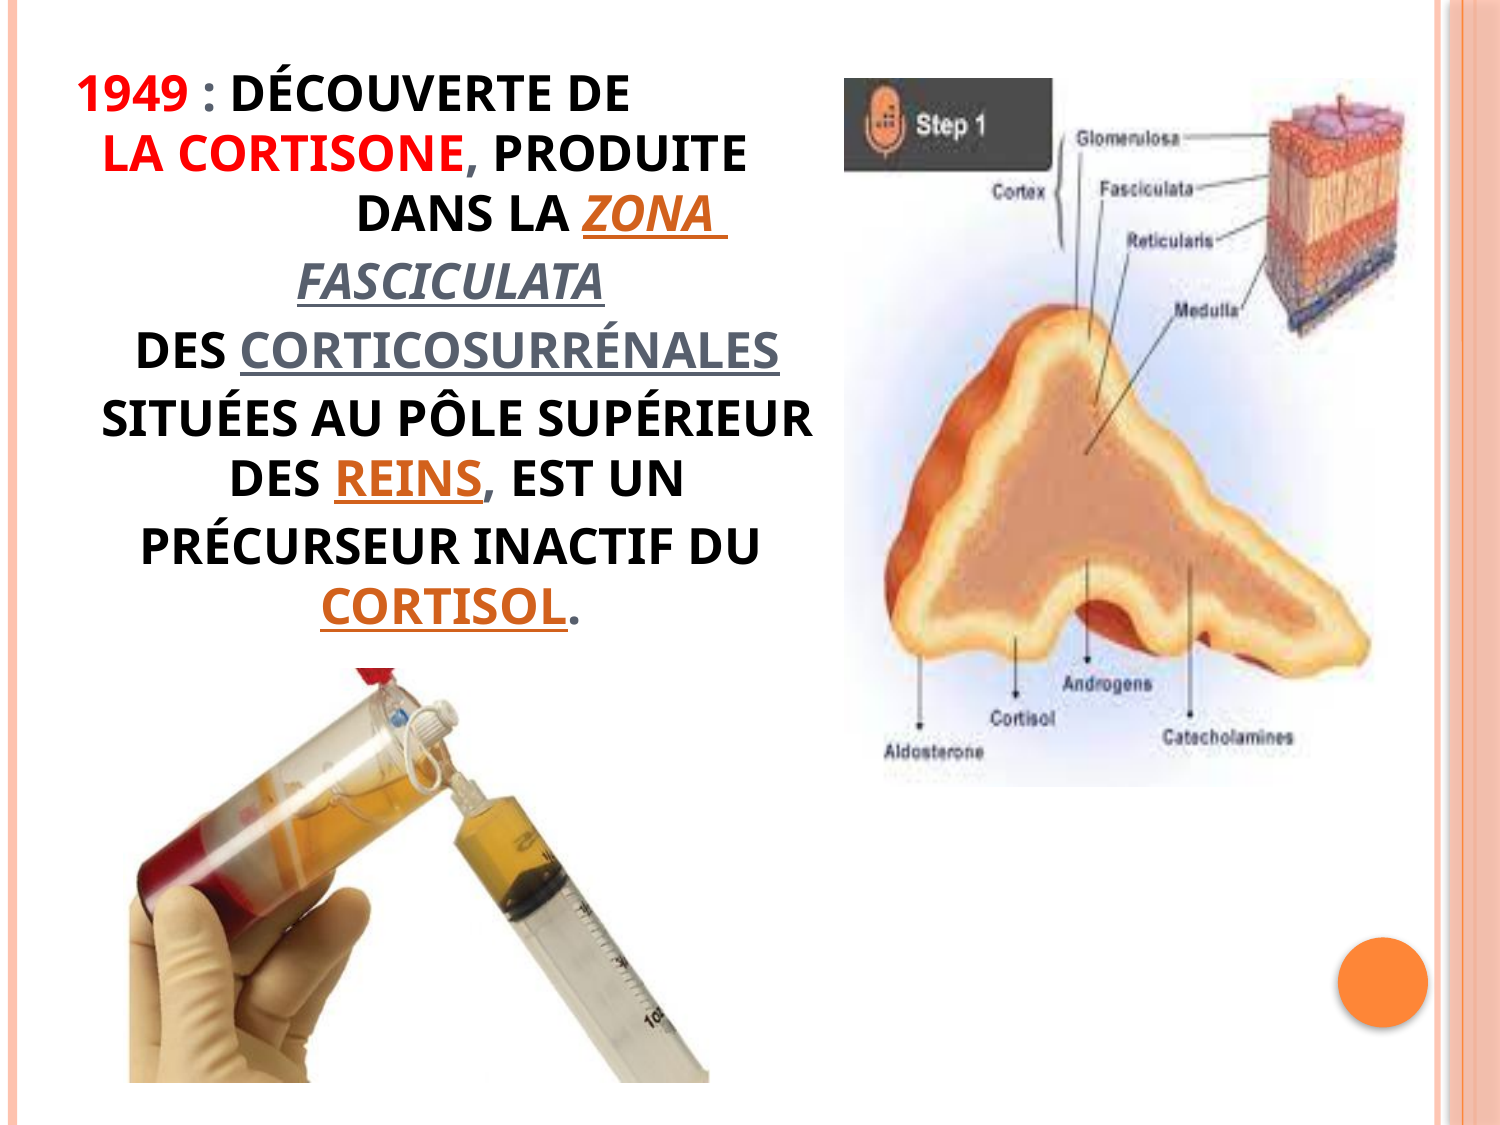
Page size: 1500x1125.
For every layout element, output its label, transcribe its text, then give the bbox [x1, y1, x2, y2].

title 1949 : découverte de la cortisone, produite dans la zona fasciculata des corticosurrénales situées au pôle supérieur des reins, est un précurseur inactif du cortisol. [58, 45, 857, 1071]
picture [123, 668, 712, 1083]
picture [843, 77, 1419, 788]
